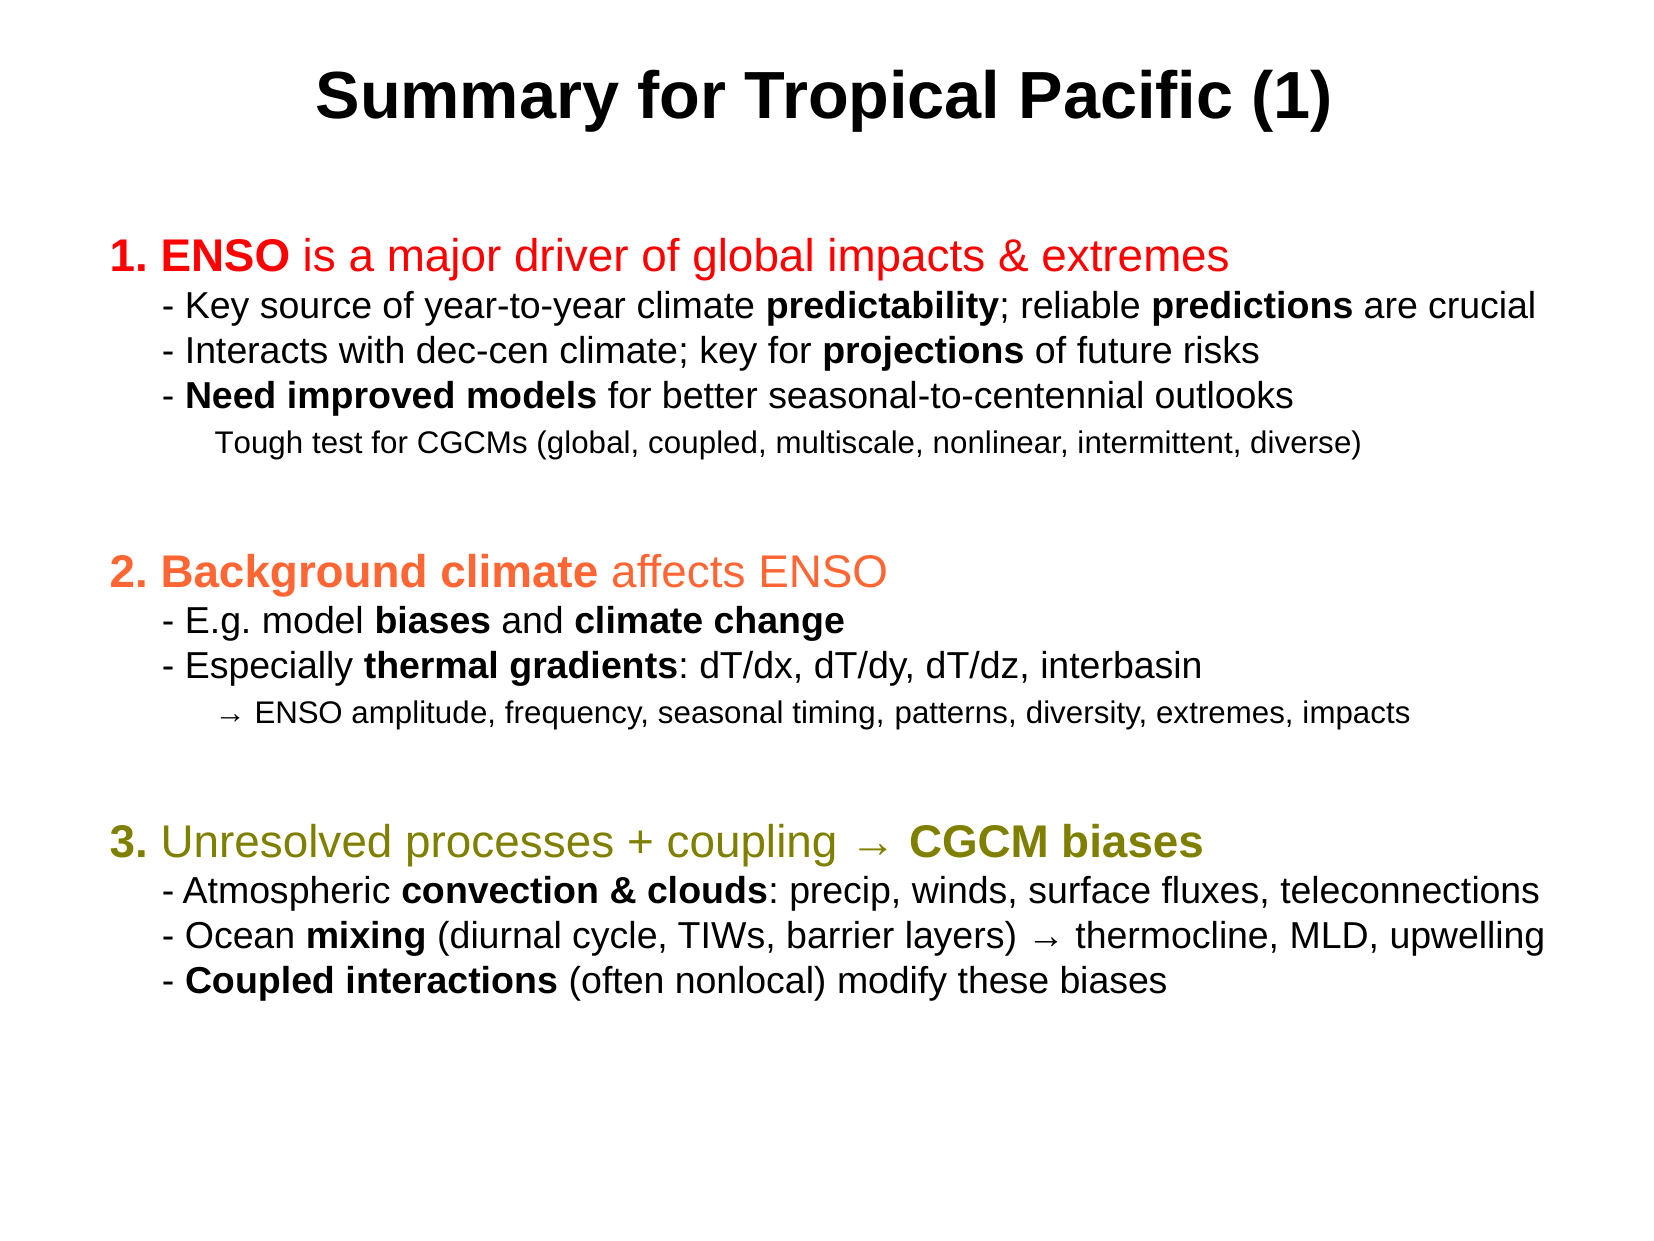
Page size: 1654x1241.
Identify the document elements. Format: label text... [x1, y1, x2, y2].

text_box 3. Unresolved processes + coupling → CGCM biases - Atmospheric convection & clouds: precip, winds, surface fluxes, teleconnections - Ocean mixing (diurnal cycle, TIWs, barrier layers) → thermocline, MLD, upwelling - Coupled interactions (often nonlocal) modify these biases [109, 807, 1592, 1002]
text_box 1. ENSO is a major driver of global impacts & extremes - Key source of year-to-year climate predictability; reliable predictions are crucial - Interacts with dec-cen climate; key for projections of future risks - Need improved models for better seasonal-to-centennial outlooks Tough test for CGCMs (global, coupled, multiscale, nonlinear, intermittent, diverse) [109, 222, 1592, 461]
text_box 2. Background climate affects ENSO - E.g. model biases and climate change - Especially thermal gradients: dT/dx, dT/dy, dT/dz, interbasin → ENSO amplitude, frequency, seasonal timing, patterns, diversity, extremes, impacts [109, 537, 1592, 732]
text_box Summary for Tropical Pacific (1) [37, 58, 1613, 134]
